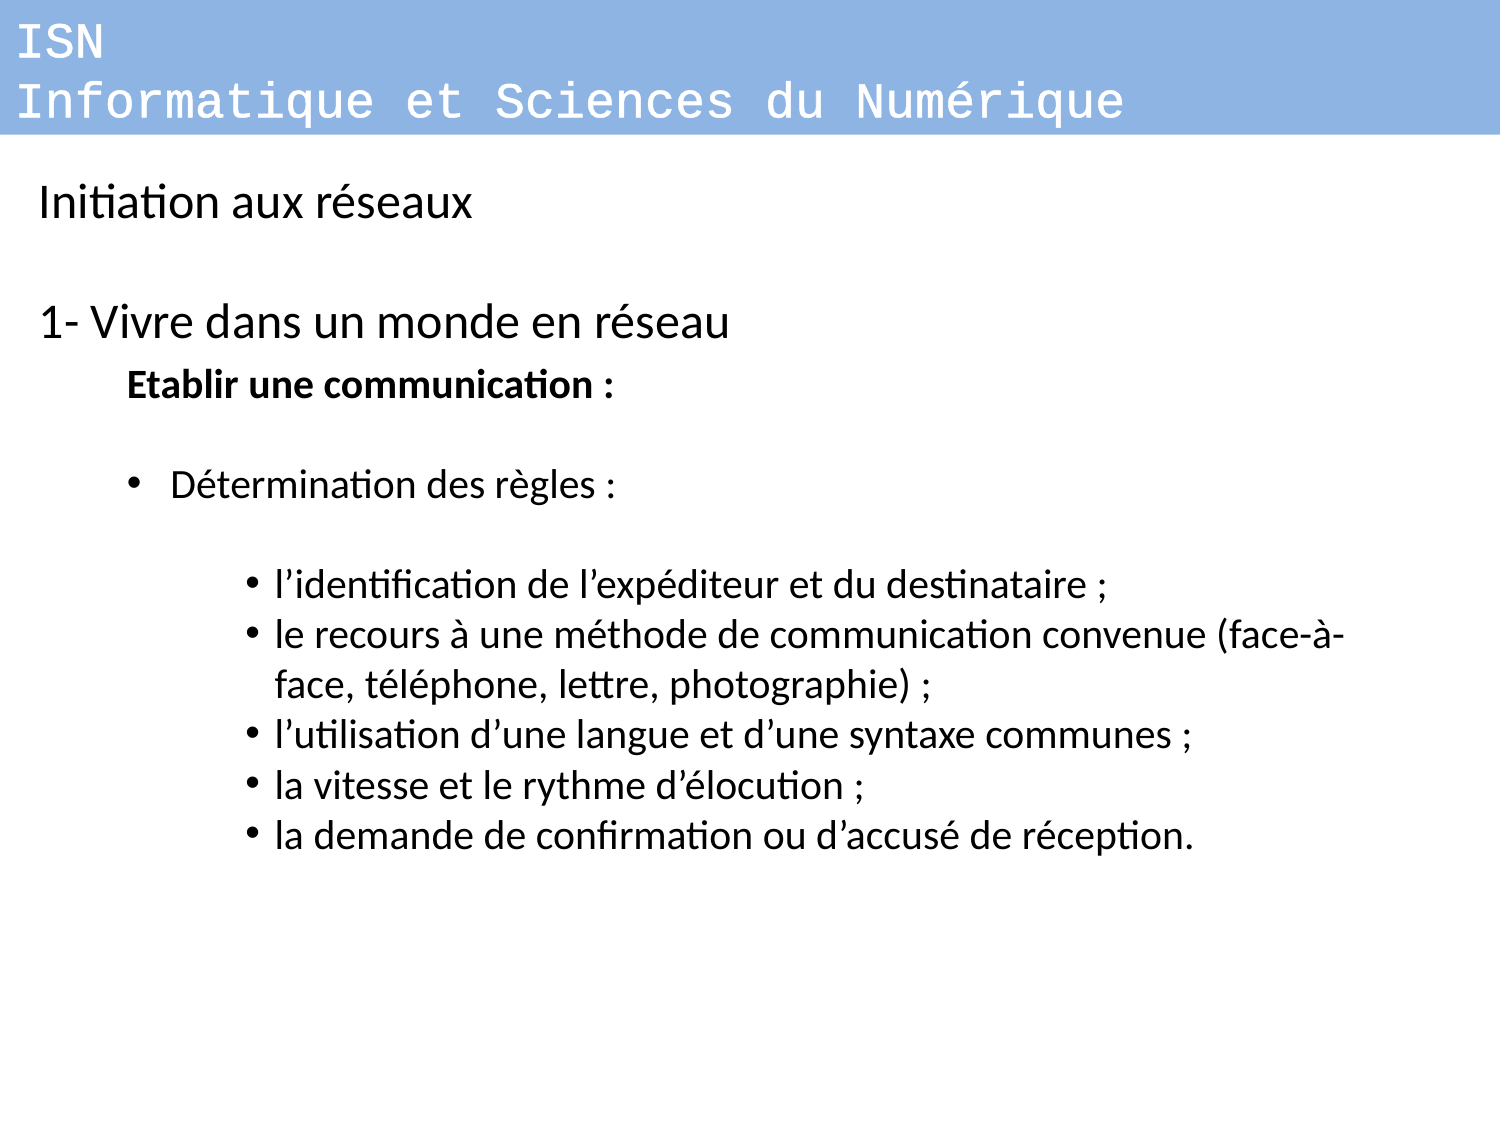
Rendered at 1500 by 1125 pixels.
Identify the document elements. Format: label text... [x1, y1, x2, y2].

text_box ISN Informatique et Sciences du Numérique [0, 0, 1500, 135]
text_box Etablir une communication : Détermination des règles : l’identification de l’expéditeur et du destinataire ; le recours à une méthode de communication convenue (face-à-face, téléphone, lettre, photographie) ; l’utilisation d’une langue et d’une syntaxe communes ; la vitesse et le rythme d’élocution ; la demande de confirmation ou d’accusé de réception. [112, 349, 1365, 1125]
text_box Initiation aux réseaux 1- Vivre dans un monde en réseau [24, 160, 746, 356]
